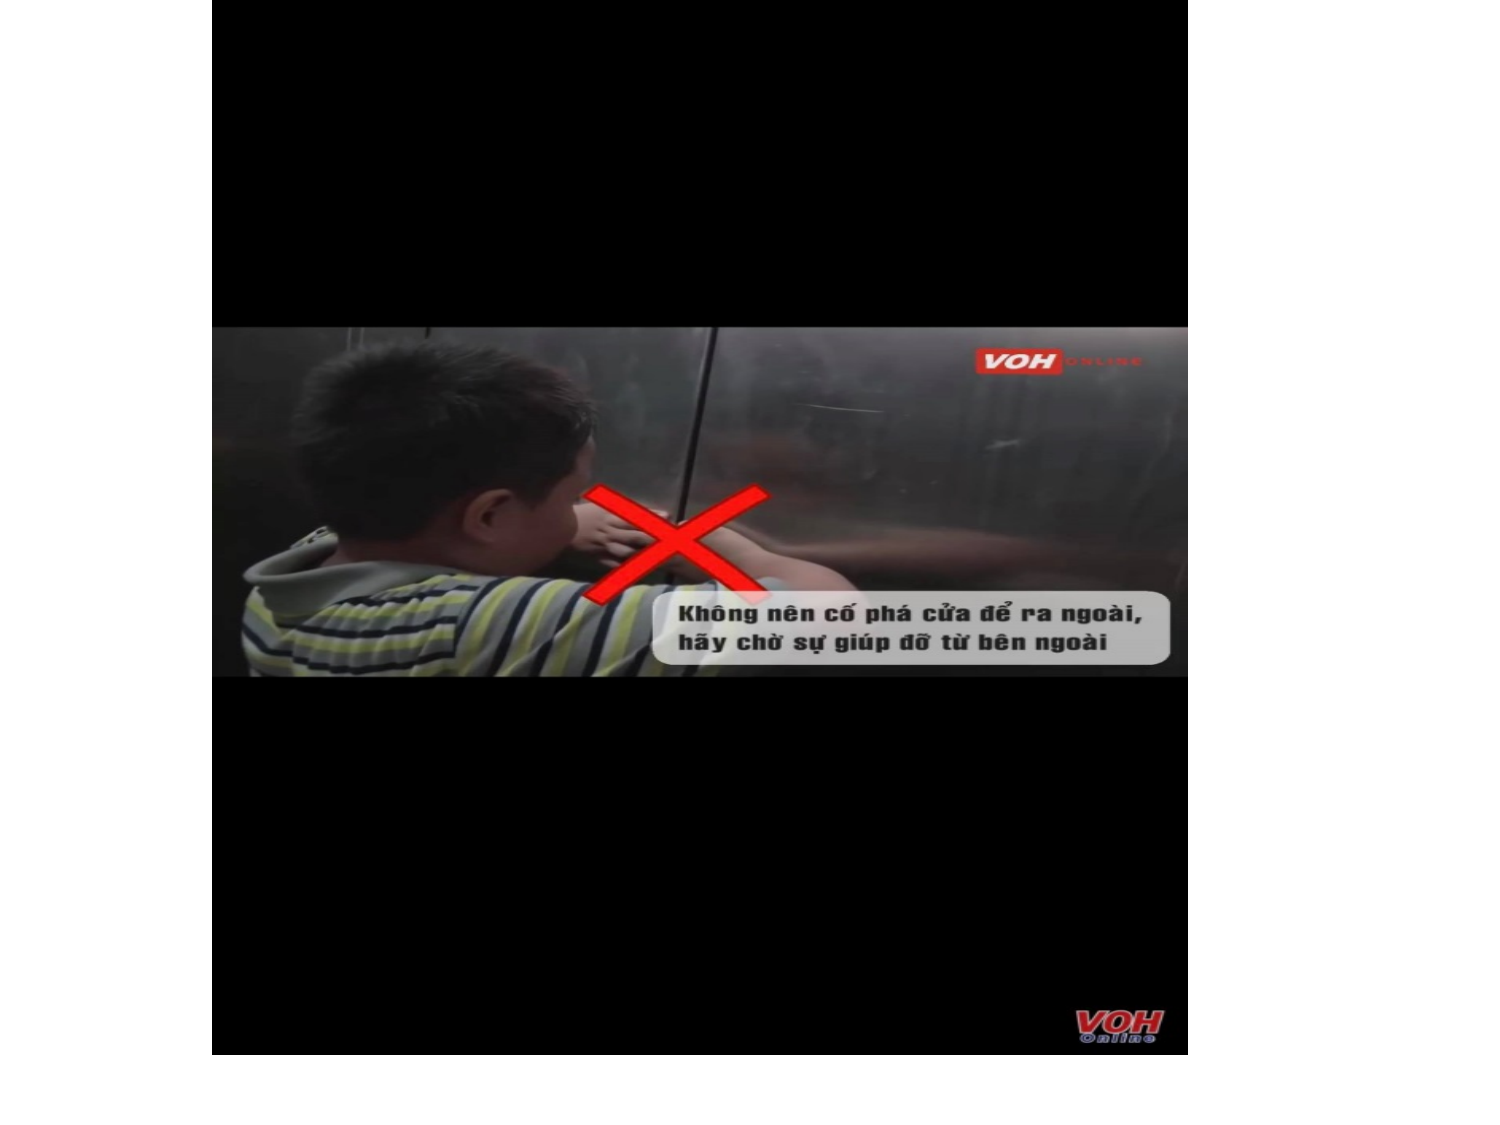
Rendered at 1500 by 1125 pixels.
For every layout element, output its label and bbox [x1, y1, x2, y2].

list [212, 0, 1188, 1055]
